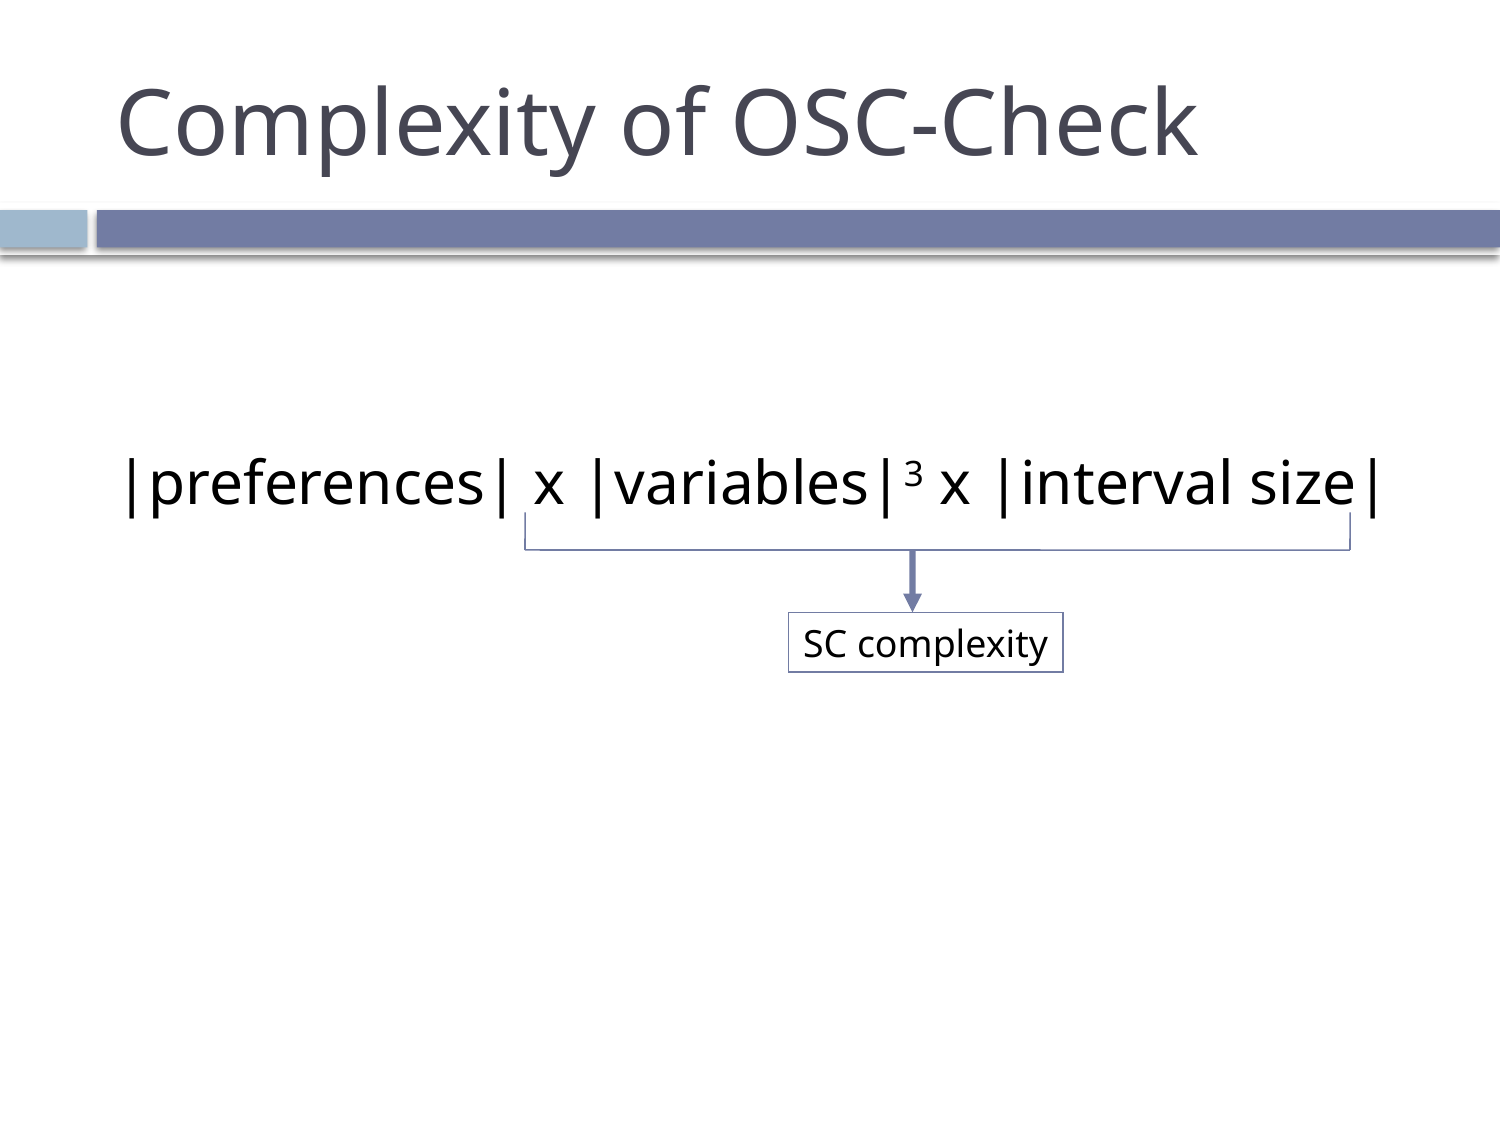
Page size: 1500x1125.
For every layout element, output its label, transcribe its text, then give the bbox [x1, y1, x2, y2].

title Complexity of OSC-Check [100, 37, 1438, 200]
text_box SC complexity [788, 612, 1064, 673]
text_box [906, 560, 919, 612]
list |preferences| x |variables|3 x |interval size| [100, 262, 1438, 1005]
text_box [524, 512, 1351, 551]
